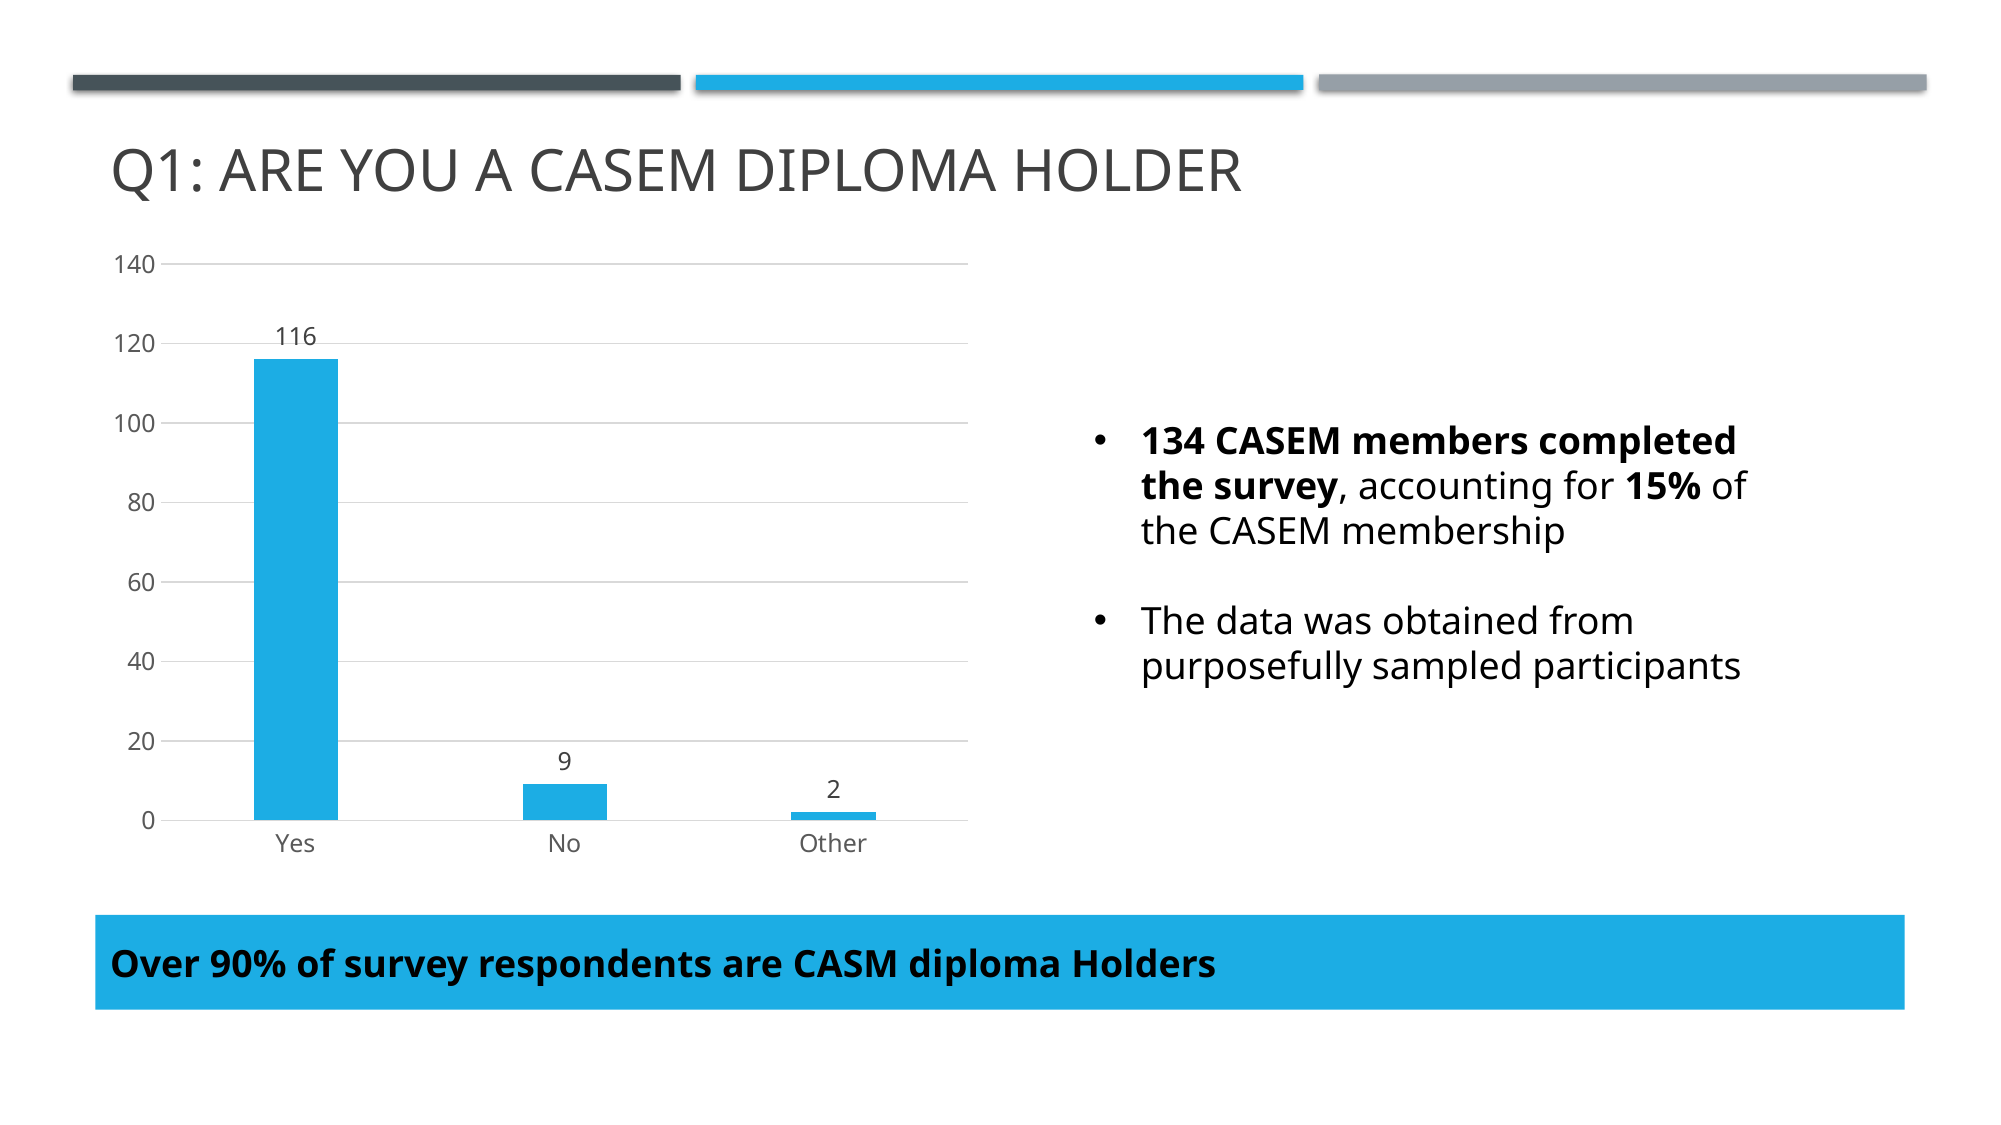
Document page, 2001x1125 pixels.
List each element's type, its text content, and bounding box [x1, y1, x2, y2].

title Q1: Are you a CASEM Diploma Holder [95, 115, 1905, 211]
chart [94, 233, 987, 874]
text_box Over 90% of survey respondents are CASM diploma Holders [93, 913, 1906, 1012]
text_box 134 CASEM members completed the survey, accounting for 15% of the CASEM membership The data was obtained from purposefully sampled participants [1079, 409, 1809, 740]
